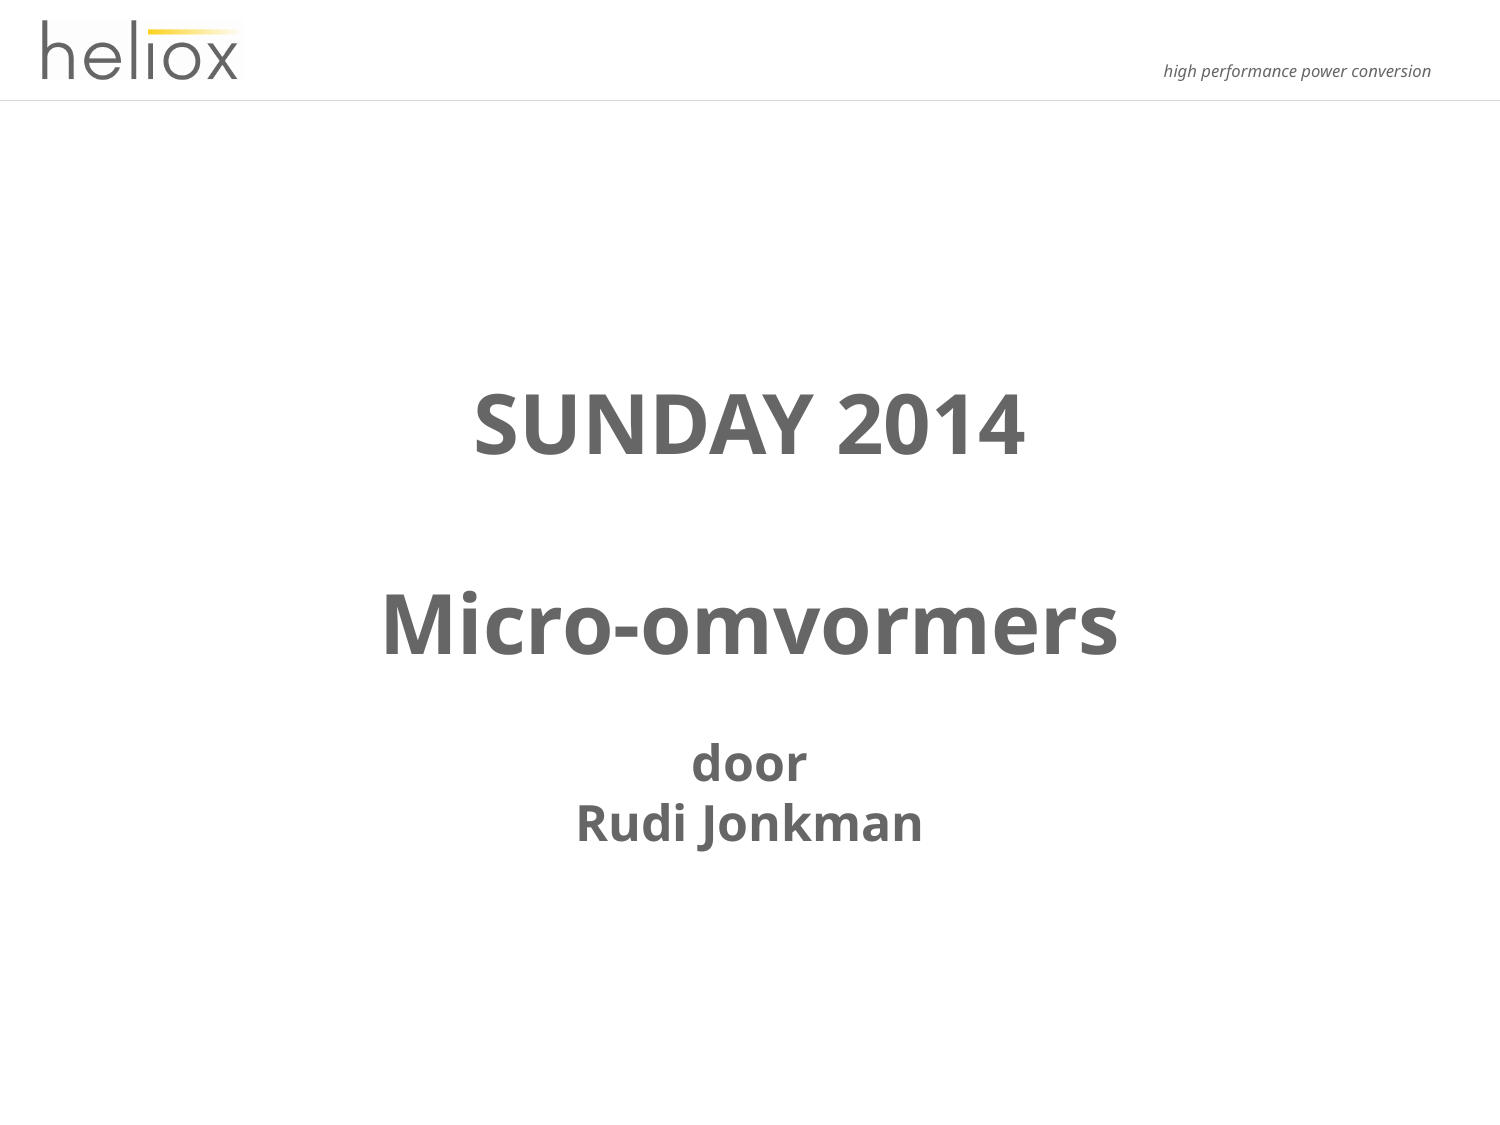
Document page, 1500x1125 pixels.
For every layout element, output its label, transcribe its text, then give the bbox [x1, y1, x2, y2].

title SUNDAY 2014 Micro-omvormers door Rudi Jonkman [112, 508, 1388, 834]
picture [42, 20, 243, 80]
